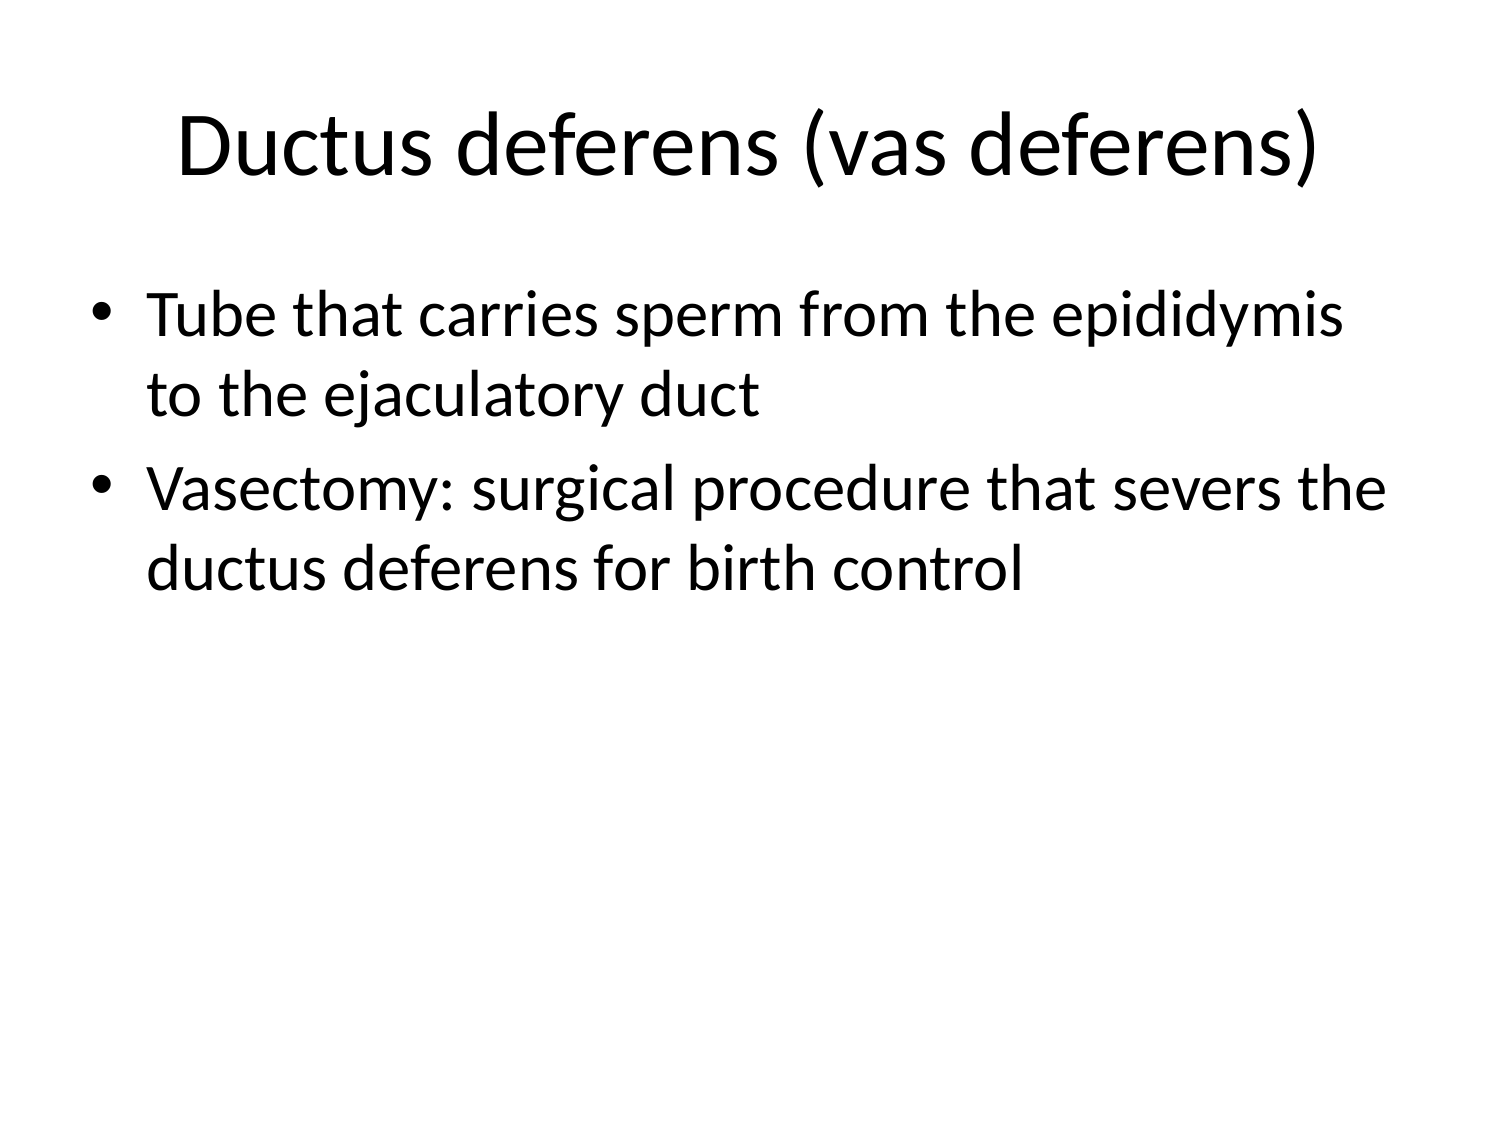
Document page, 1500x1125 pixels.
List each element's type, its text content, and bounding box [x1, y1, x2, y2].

title Ductus deferens (vas deferens) [75, 45, 1425, 233]
list Tube that carries sperm from the epididymis to the ejaculatory duct Vasectomy: surgical procedure that severs the ductus deferens for birth control [75, 262, 1425, 1005]
